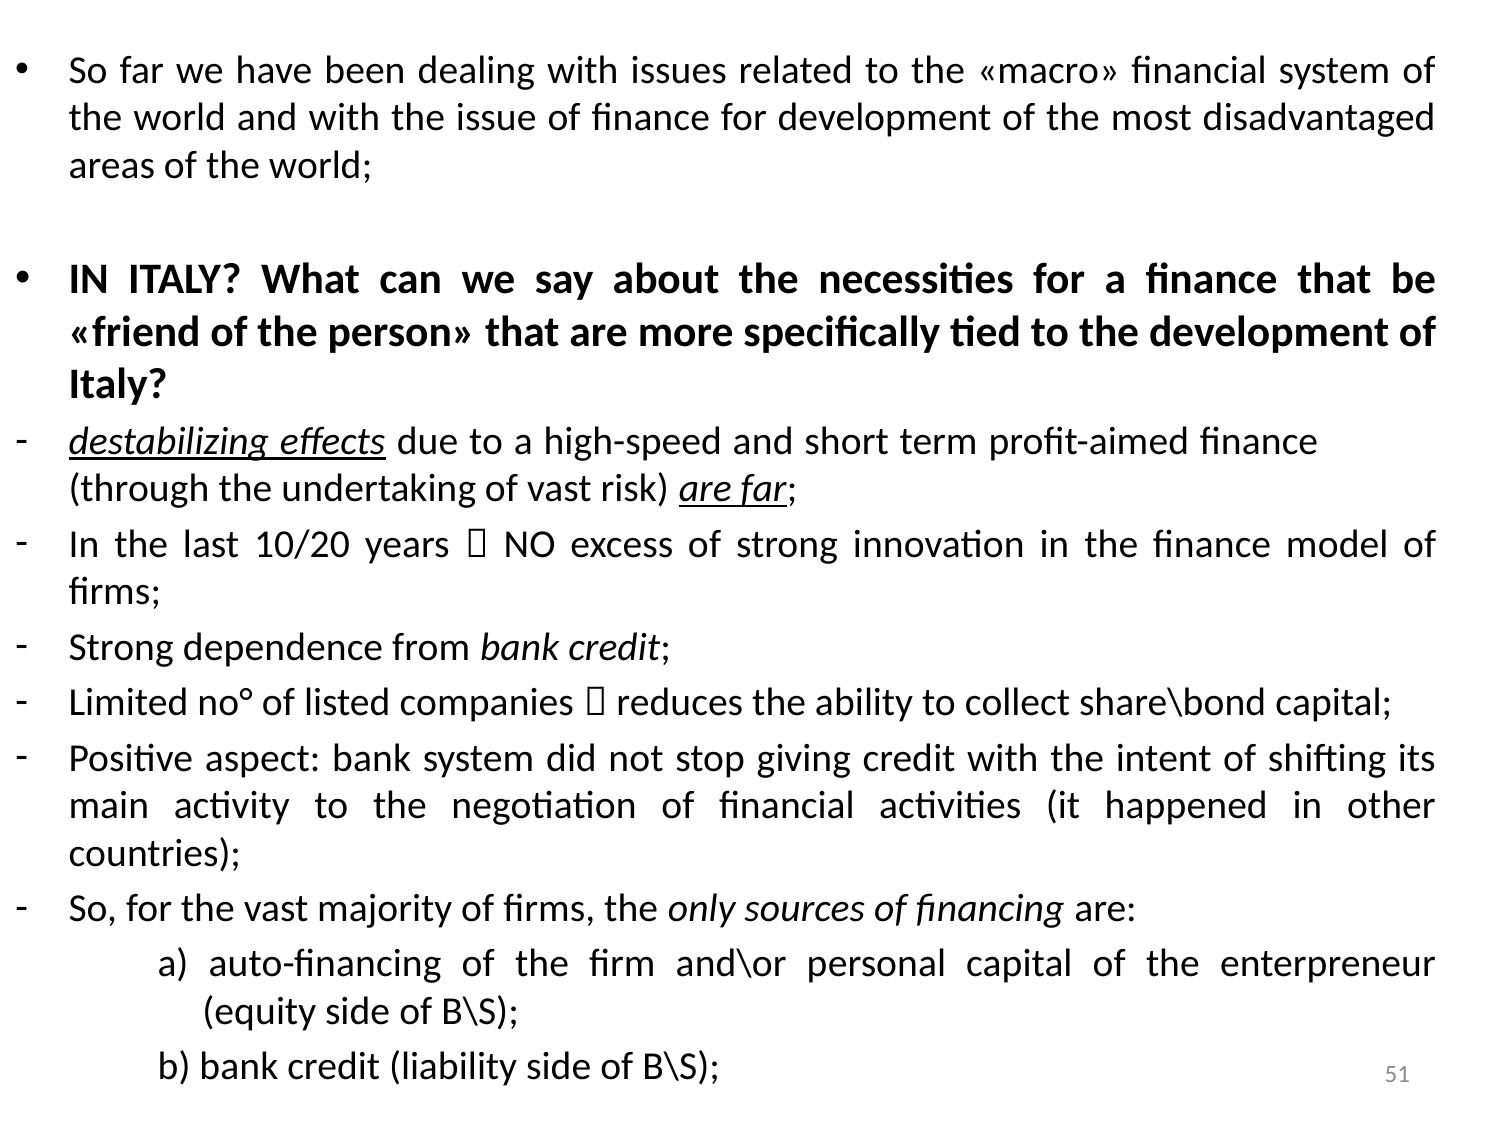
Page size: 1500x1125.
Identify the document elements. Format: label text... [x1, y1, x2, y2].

list So far we have been dealing with issues related to the «macro» financial system of the world and with the issue of finance for development of the most disadvantaged areas of the world; IN ITALY? What can we say about the necessities for a finance that be «friend of the person» that are more specifically tied to the development of Italy? destabilizing effects due to a high-speed and short term profit-aimed finance (through the undertaking of vast risk) are far; In the last 10/20 years  NO excess of strong innovation in the finance model of firms; Strong dependence from bank credit; Limited no° of listed companies  reduces the ability to collect share\bond capital; Positive aspect: bank system did not stop giving credit with the intent of shifting its main activity to the negotiation of financial activities (it happened in other countries); So, for the vast majority of firms, the only sources of financing are: a) auto-financing of the firm and\or personal capital of the enterpreneur (equity side of B\S); b) bank credit (liability side of B\S); [0, 36, 1453, 1112]
slide_number 51 [1074, 1042, 1425, 1103]
